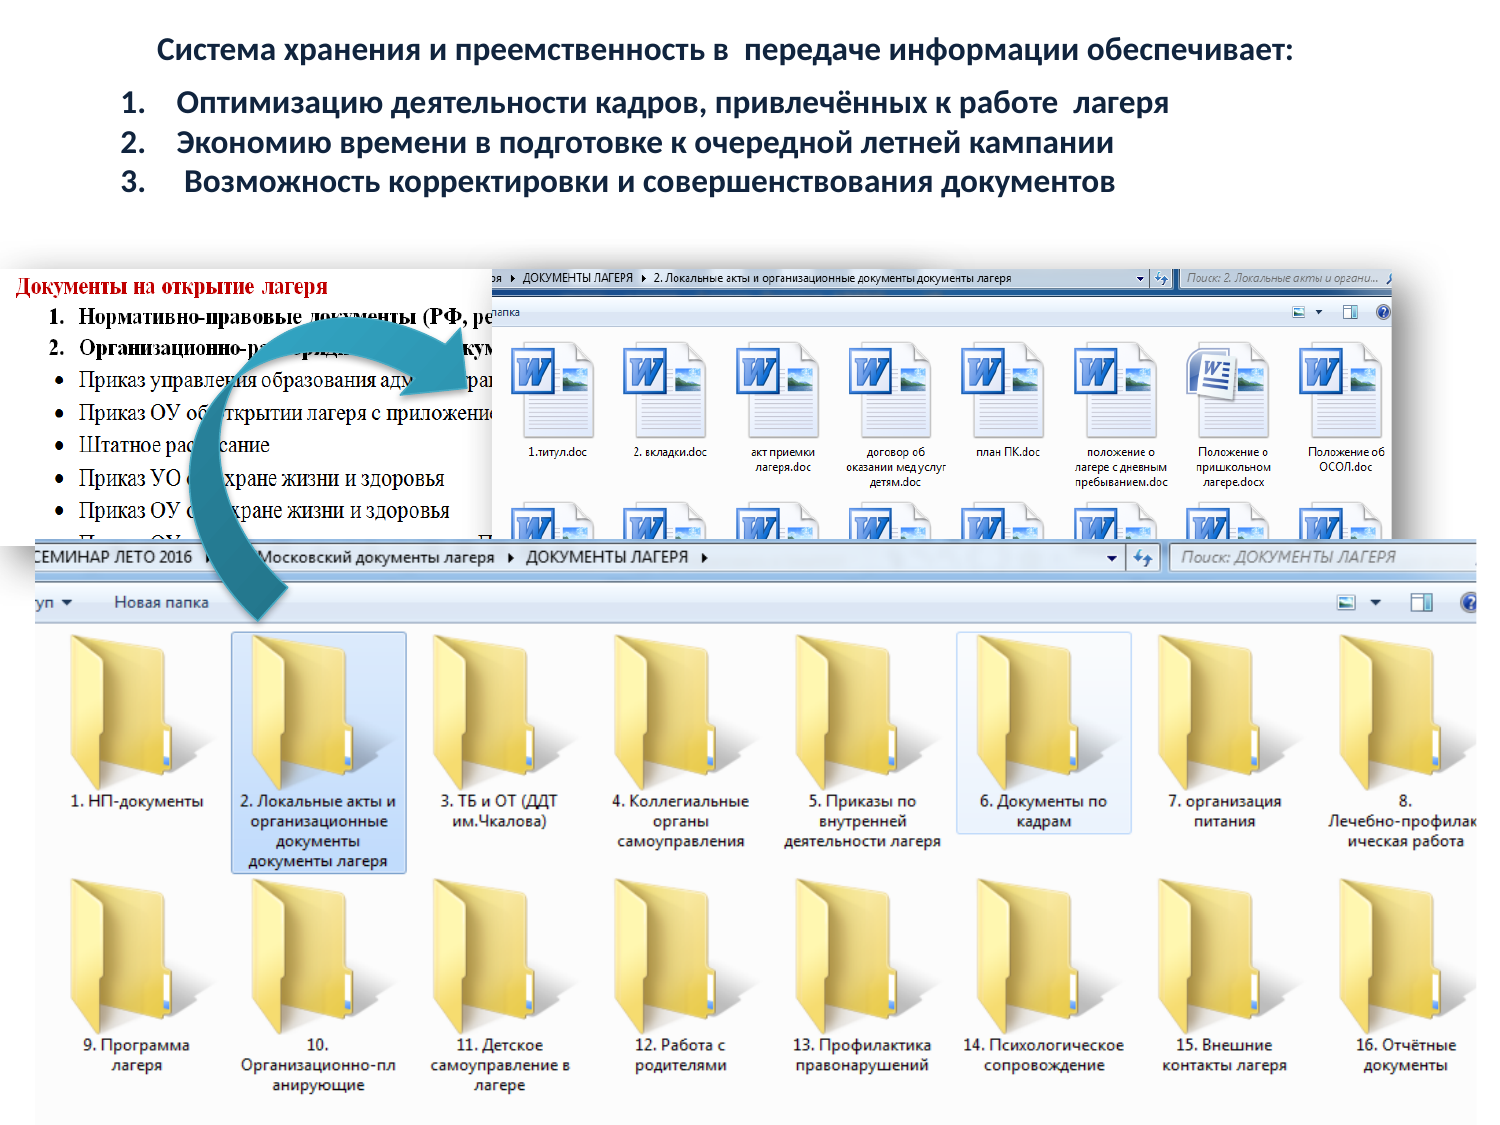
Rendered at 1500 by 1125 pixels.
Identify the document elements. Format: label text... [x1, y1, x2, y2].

text_box Система хранения и преемственность в передаче информации обеспечивает: Оптимизацию деятельности кадров, привлечённых к работе лагеря Экономию времени в подготовке к очередной летней кампании Возможность корректировки и совершенствования документов [105, 0, 1348, 208]
picture [0, 269, 1477, 1125]
